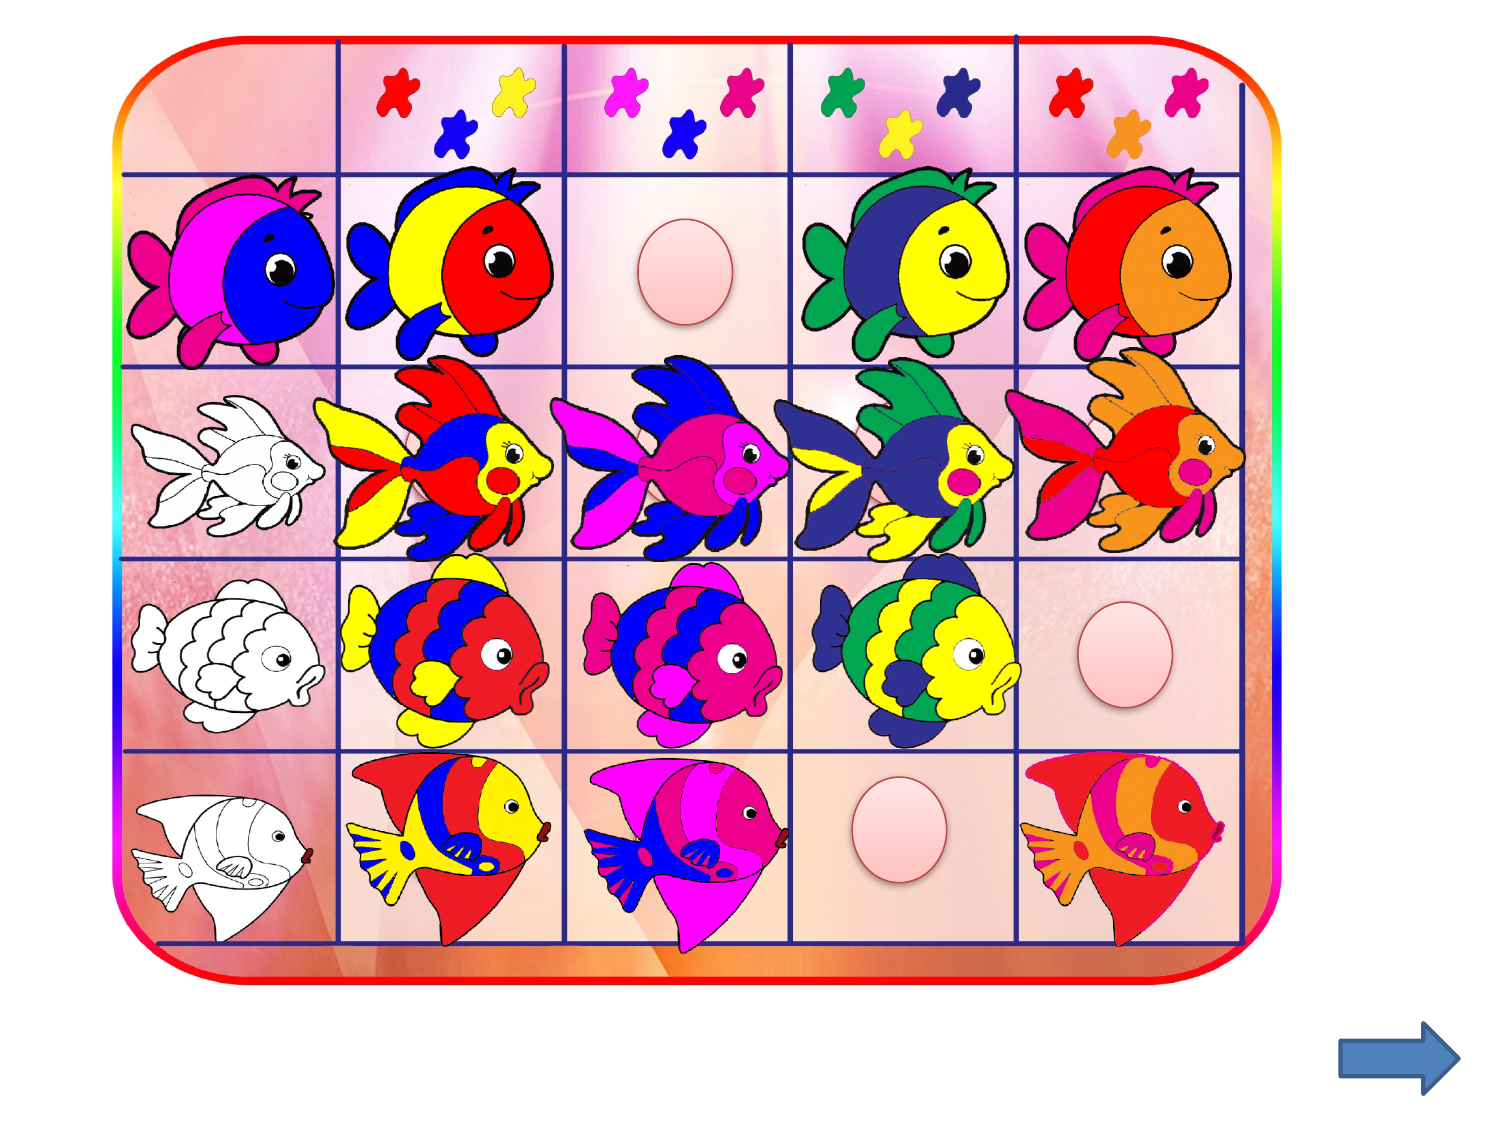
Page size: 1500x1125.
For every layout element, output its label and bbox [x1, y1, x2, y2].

picture [112, 26, 1364, 996]
text_box [1338, 1021, 1461, 1096]
